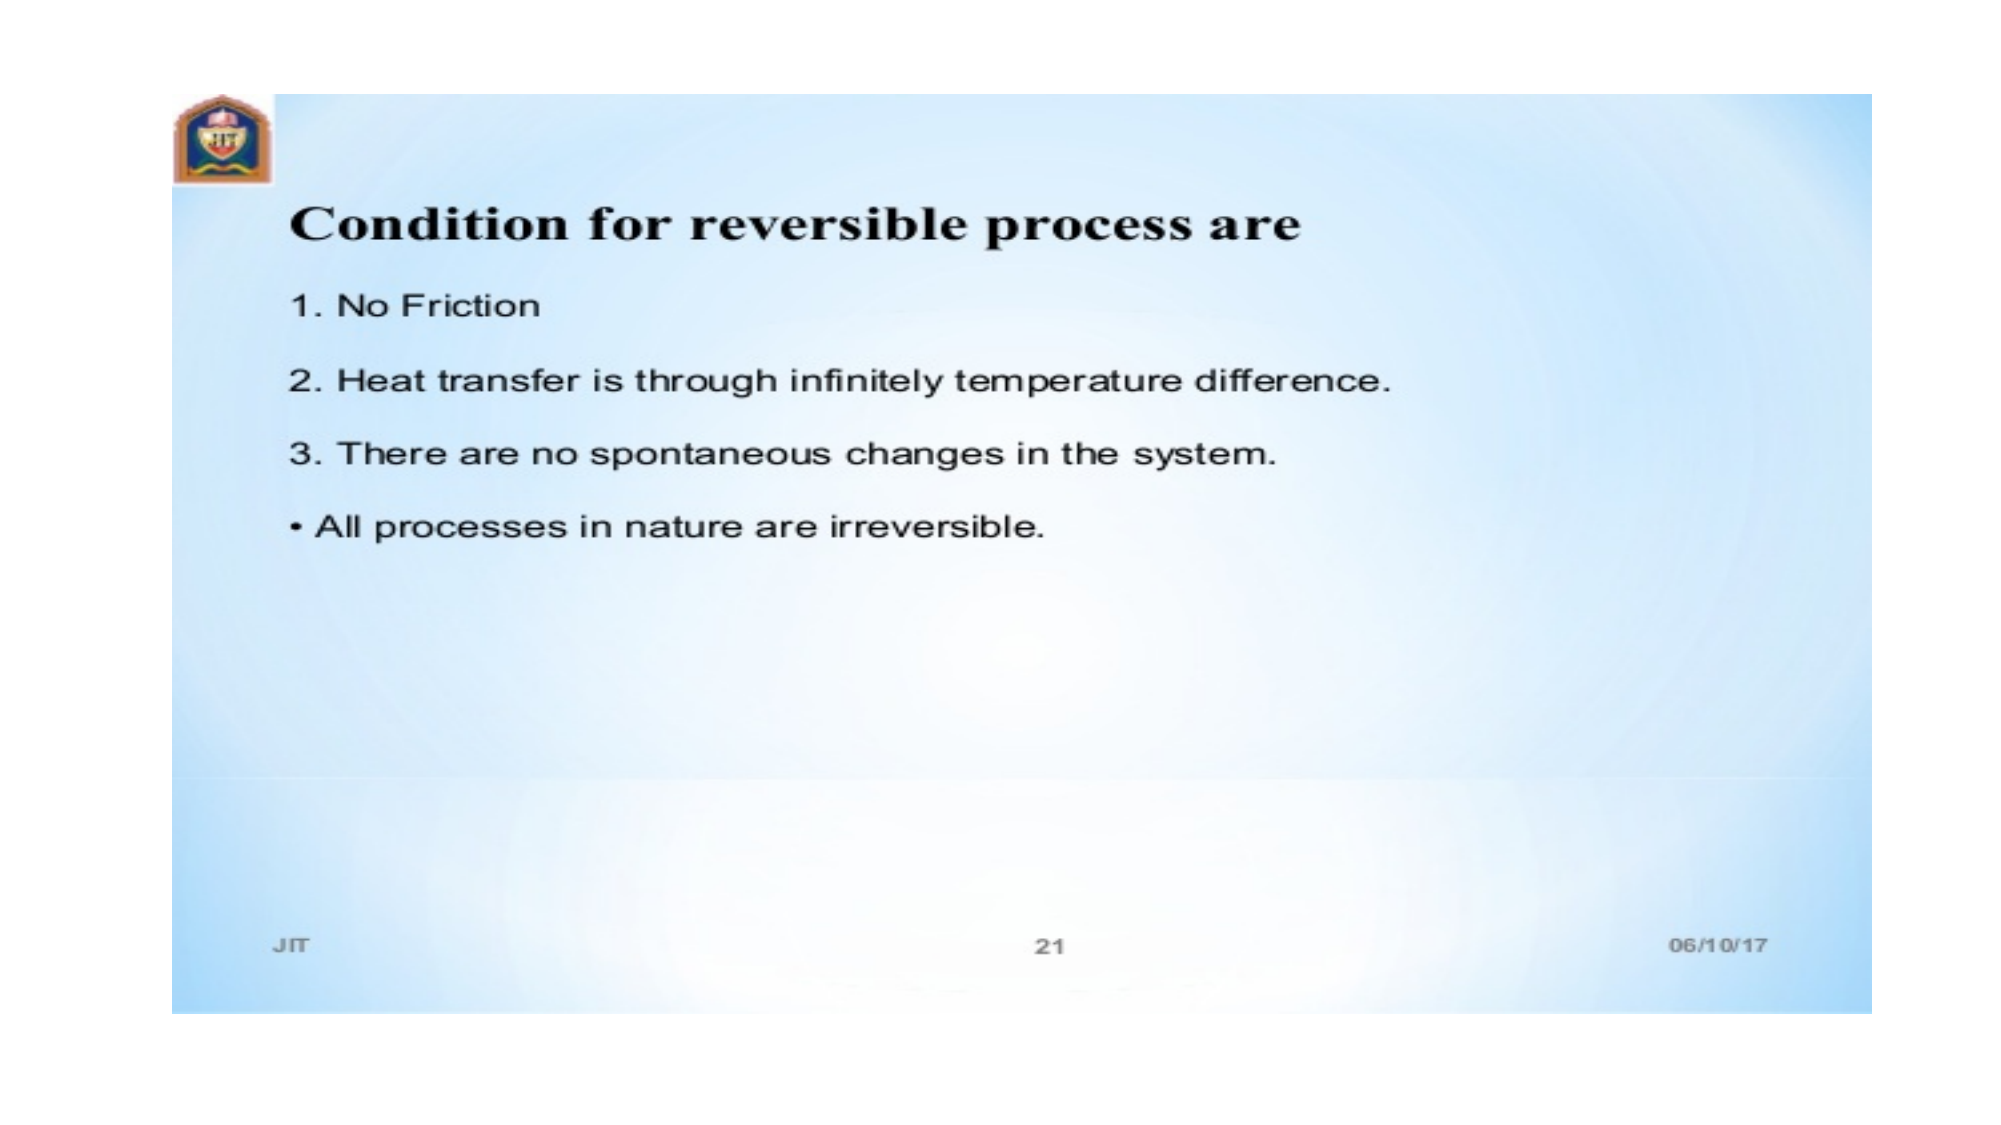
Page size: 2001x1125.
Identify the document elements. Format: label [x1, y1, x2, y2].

list [172, 94, 1872, 1014]
